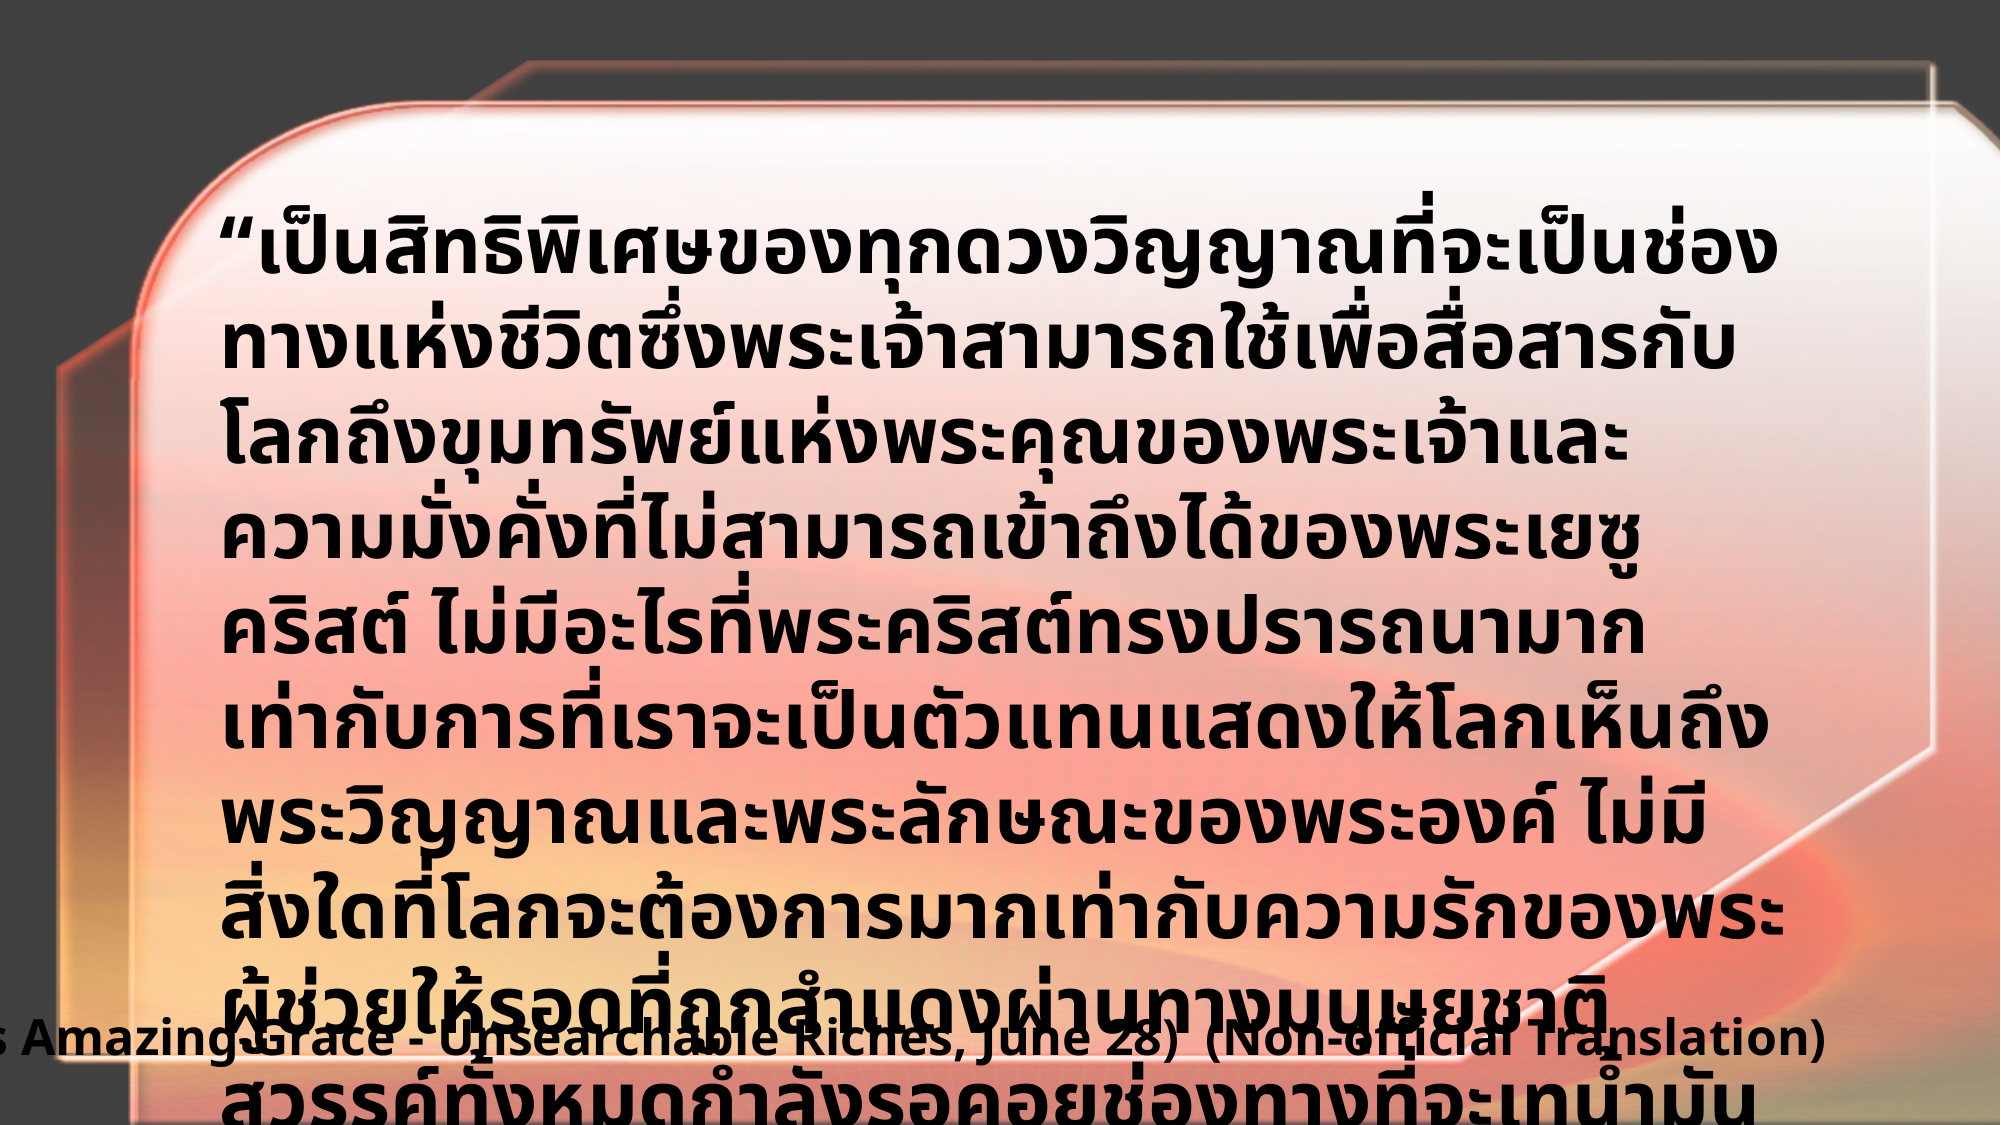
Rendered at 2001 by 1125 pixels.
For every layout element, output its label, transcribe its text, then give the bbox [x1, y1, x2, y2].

text_box “เป็นสิทธิพิเศษของทุกดวงวิญญาณที่จะเป็นช่องทางแห่งชีวิตซึ่งพระเจ้าสามารถใช้เพื่อสื่อสารกับโลกถึงขุมทรัพย์แห่งพระคุณของพระเจ้าและความมั่งคั่งที่ไม่สามารถเข้าถึงได้ของพระเยซูคริสต์ ไม่มีอะไรที่พระคริสต์ทรงปรารถนามากเท่ากับการที่เราจะเป็นตัวแทนแสดงให้โลกเห็นถึง พระวิญญาณและพระลักษณะของพระองค์ ไม่มีสิ่งใดที่โลกจะต้องการมากเท่ากับความรักของพระผู้ช่วยให้รอดที่ถูกสำแดงผ่านทางมนุษยชาติ สวรรค์ทั้งหมดกำลังรอคอยช่องทางที่จะเทน้ำมันอันศักดิ์สิทธิ์เพื่อเป็นความชื่นชมยินดีและพระพรแก่จิตใจของมวลมนุษย์” [205, 1073, 1814, 1125]
text_box “เป็นสิทธิพิเศษของทุกดวงวิญญาณที่จะเป็นช่องทางแห่งชีวิตซึ่งพระเจ้าสามารถใช้เพื่อสื่อสารกับโลกถึงขุมทรัพย์แห่งพระคุณของพระเจ้าและความมั่งคั่งที่ไม่สามารถเข้าถึงได้ของพระเยซูคริสต์ ไม่มีอะไรที่พระคริสต์ทรงปรารถนามากเท่ากับการที่เราจะเป็นตัวแทนแสดงให้โลกเห็นถึง พระวิญญาณและพระลักษณะของพระองค์ ไม่มีสิ่งใดที่โลกจะต้องการมากเท่ากับความรักของพระผู้ช่วยให้รอดที่ถูกสำแดงผ่านทางมนุษยชาติ สวรรค์ทั้งหมดกำลังรอคอยช่องทางที่จะเทน้ำมันอันศักดิ์สิทธิ์เพื่อเป็นความชื่นชมยินดีและพระพรแก่จิตใจของมวลมนุษย์” [205, 187, 1814, 998]
text_box EGW (God's Amazing Grace - Unsearchable Riches, June 28) (Non-official Translation) [0, 998, 1842, 1073]
